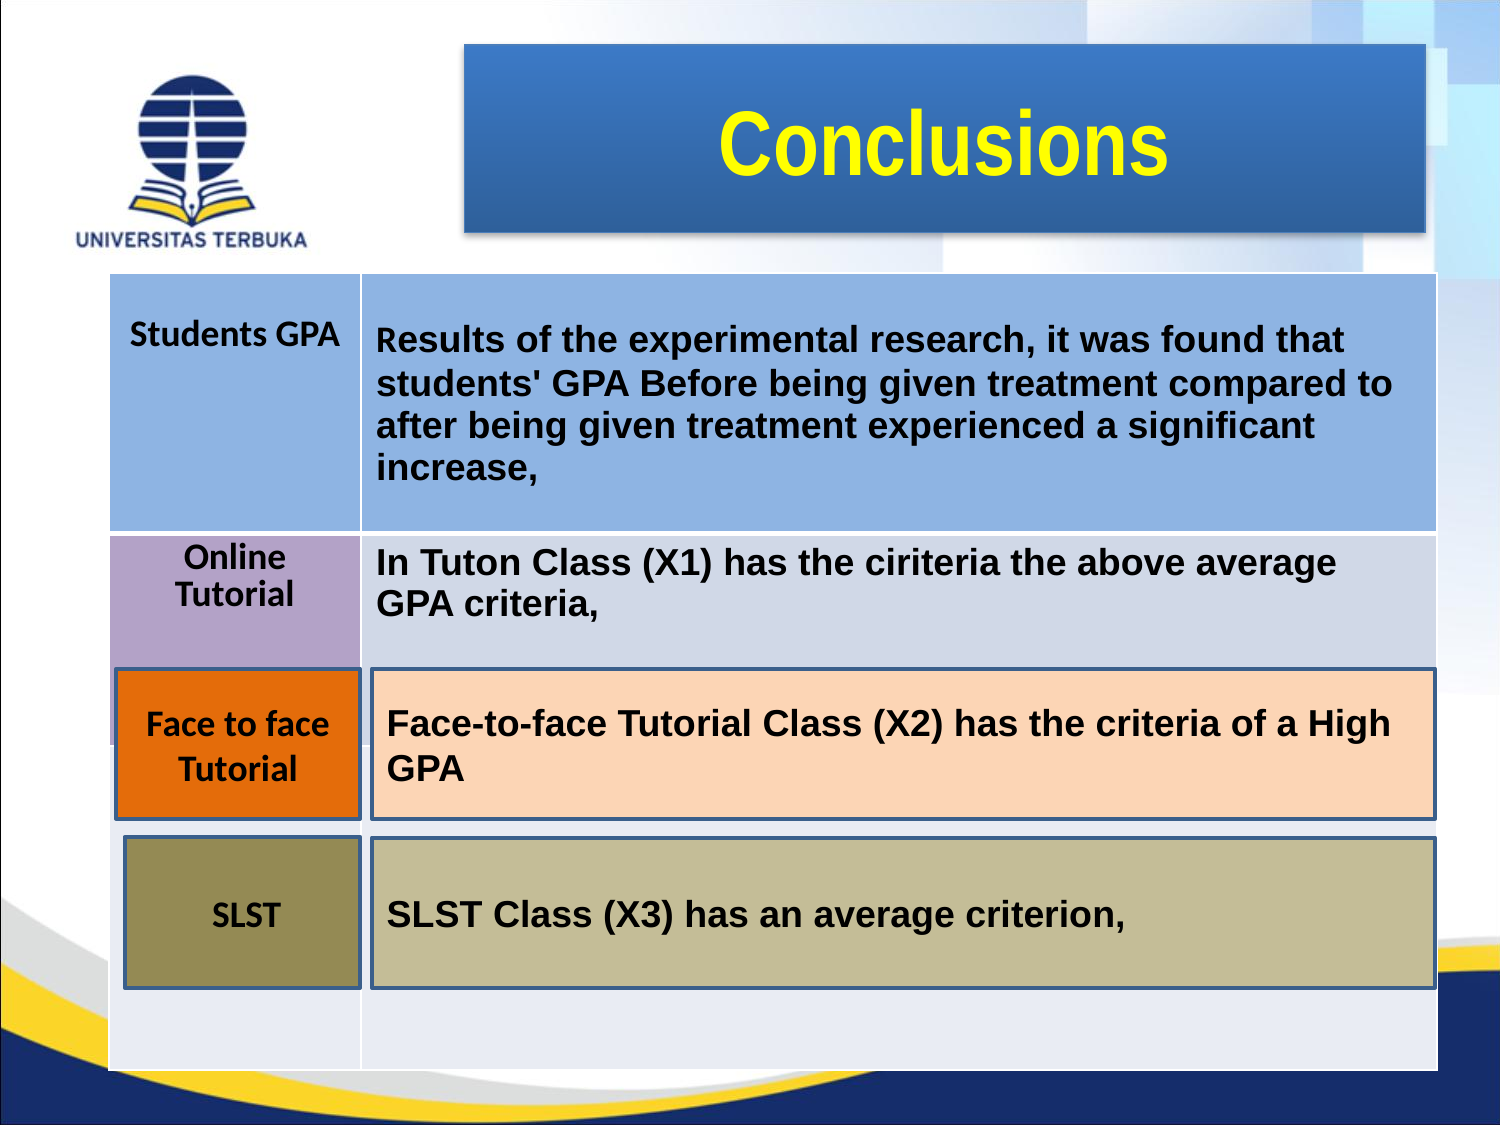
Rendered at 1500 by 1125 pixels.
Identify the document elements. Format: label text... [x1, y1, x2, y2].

title Conclusions [464, 44, 1426, 233]
table_cell [110, 747, 360, 1069]
text_box SLST [123, 835, 362, 990]
table_cell In Tuton Class (X1) has the ciriteria the above average GPA criteria, [362, 536, 1436, 745]
table_cell Online Tutorial [110, 536, 360, 745]
text_box SLST Class (X3) has an average criterion, [370, 836, 1437, 990]
table_header Students GPA [110, 274, 360, 531]
table_header Results of the experimental research, it was found that students' GPA Before being given treatment compared to after being given treatment experienced a significant increase, [362, 274, 1436, 531]
text_box Face to face Tutorial [114, 667, 362, 821]
table_cell [362, 747, 1436, 1069]
text_box Face-to-face Tutorial Class (X2) has the criteria of a High GPA [370, 667, 1437, 821]
picture [0, 0, 1500, 1125]
